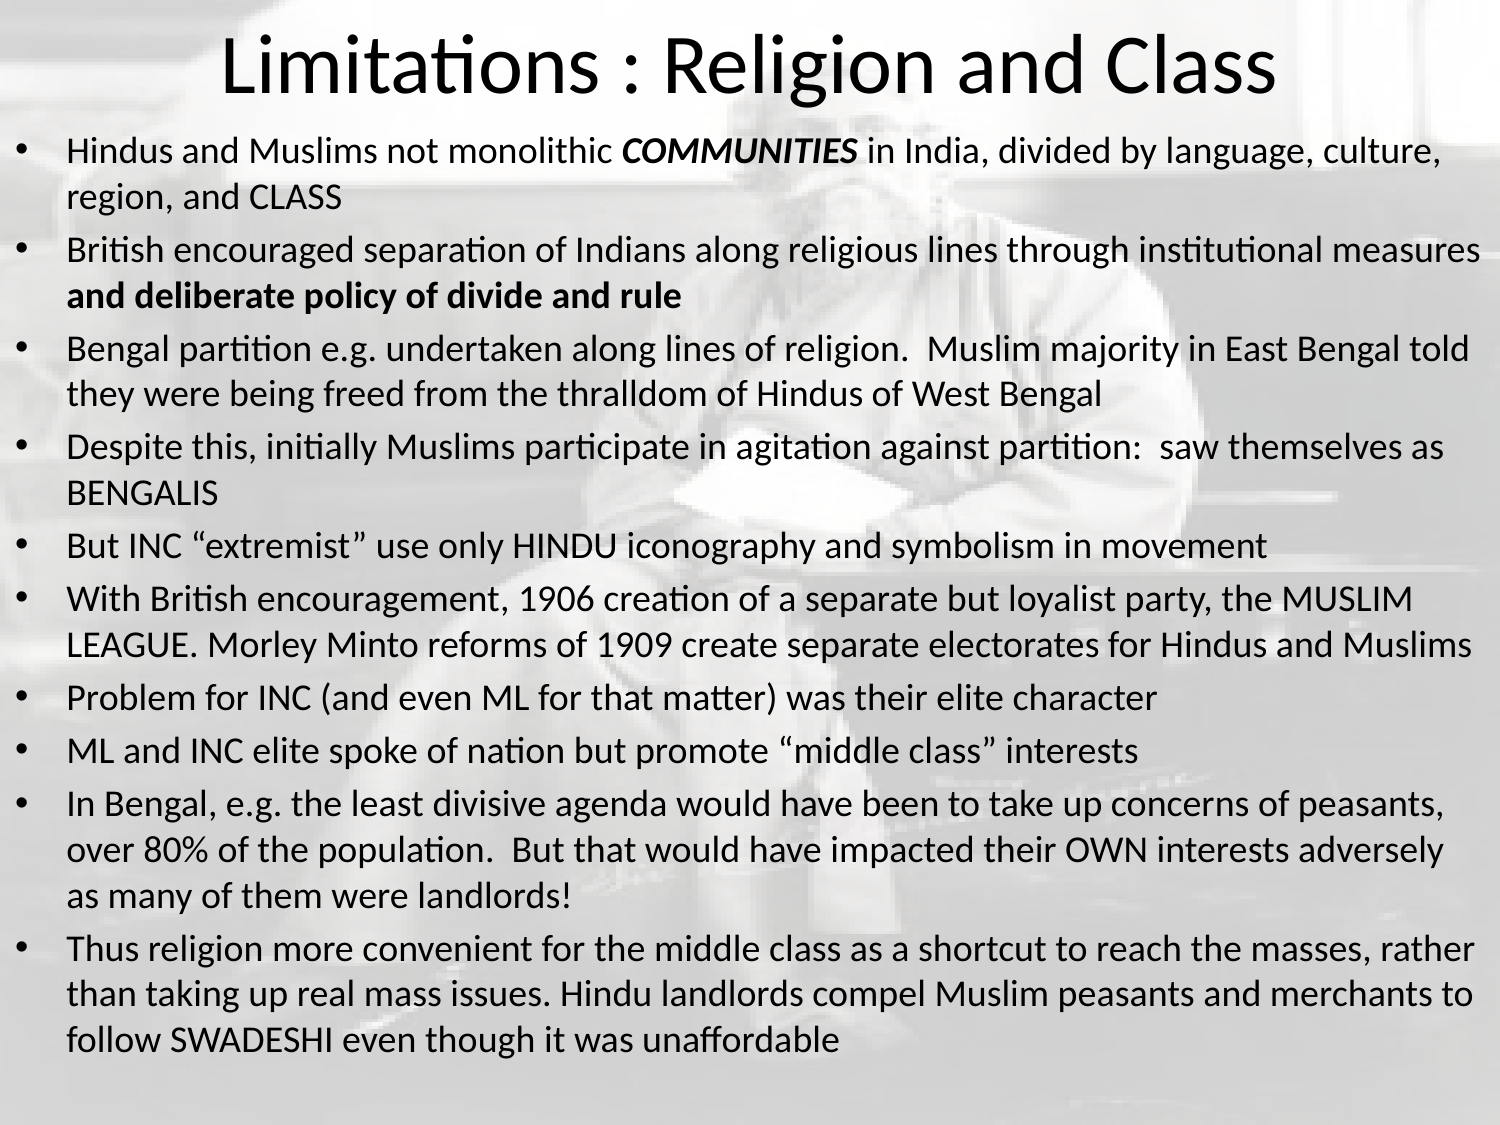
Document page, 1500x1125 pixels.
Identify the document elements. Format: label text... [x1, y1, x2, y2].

list Hindus and Muslims not monolithic COMMUNITIES in India, divided by language, culture, region, and CLASS British encouraged separation of Indians along religious lines through institutional measures and deliberate policy of divide and rule Bengal partition e.g. undertaken along lines of religion. Muslim majority in East Bengal told they were being freed from the thralldom of Hindus of West Bengal Despite this, initially Muslims participate in agitation against partition: saw themselves as BENGALIS But INC “extremist” use only HINDU iconography and symbolism in movement With British encouragement, 1906 creation of a separate but loyalist party, the MUSLIM LEAGUE. Morley Minto reforms of 1909 create separate electorates for Hindus and Muslims Problem for INC (and even ML for that matter) was their elite character ML and INC elite spoke of nation but promote “middle class” interests In Bengal, e.g. the least divisive agenda would have been to take up concerns of peasants, over 80% of the population. But that would have impacted their OWN interests adversely as many of them were landlords! Thus religion more convenient for the middle class as a shortcut to reach the masses, rather than taking up real mass issues. Hindu landlords compel Muslim peasants and merchants to follow SWADESHI even though it was unaffordable [0, 118, 1500, 1125]
title Limitations : Religion and Class [75, 0, 1425, 118]
